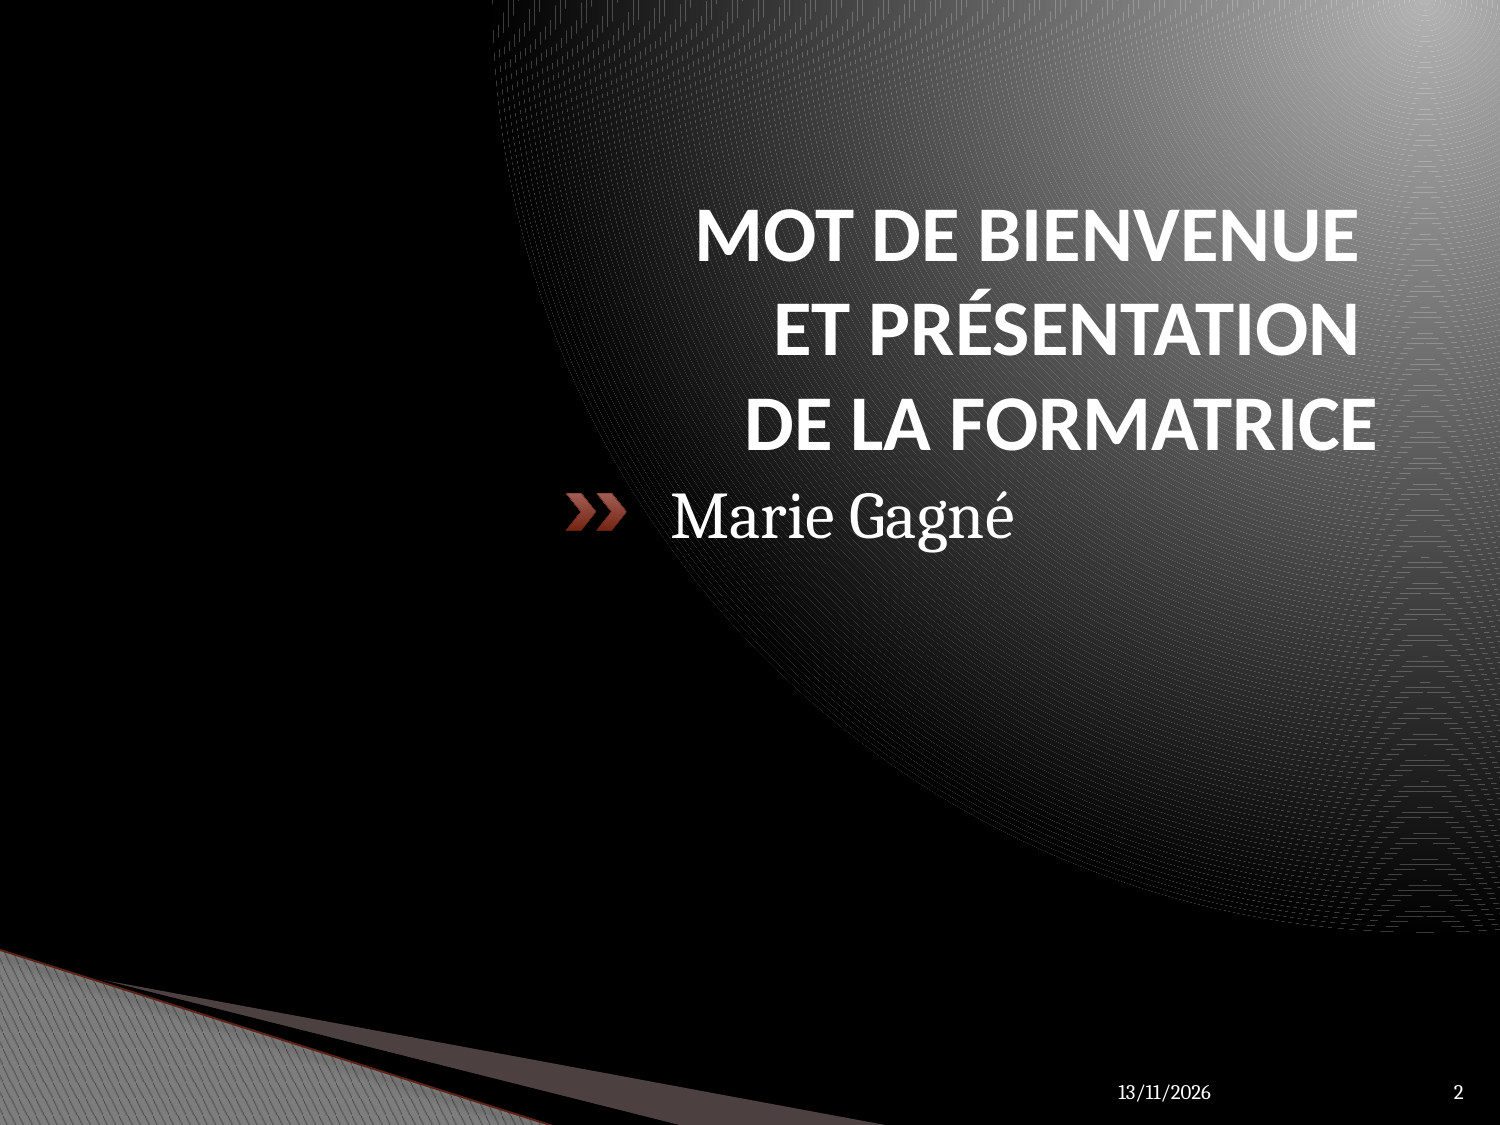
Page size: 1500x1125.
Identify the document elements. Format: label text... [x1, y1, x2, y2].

list Marie Gagné [655, 464, 1406, 703]
slide_number 2 [1418, 1051, 1479, 1112]
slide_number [1103, 1051, 1418, 1112]
picture [0, 952, 543, 1125]
title MOT DE BIENVENUE ET PRÉSENTATION DE LA FORMATRICE [118, 173, 1394, 474]
